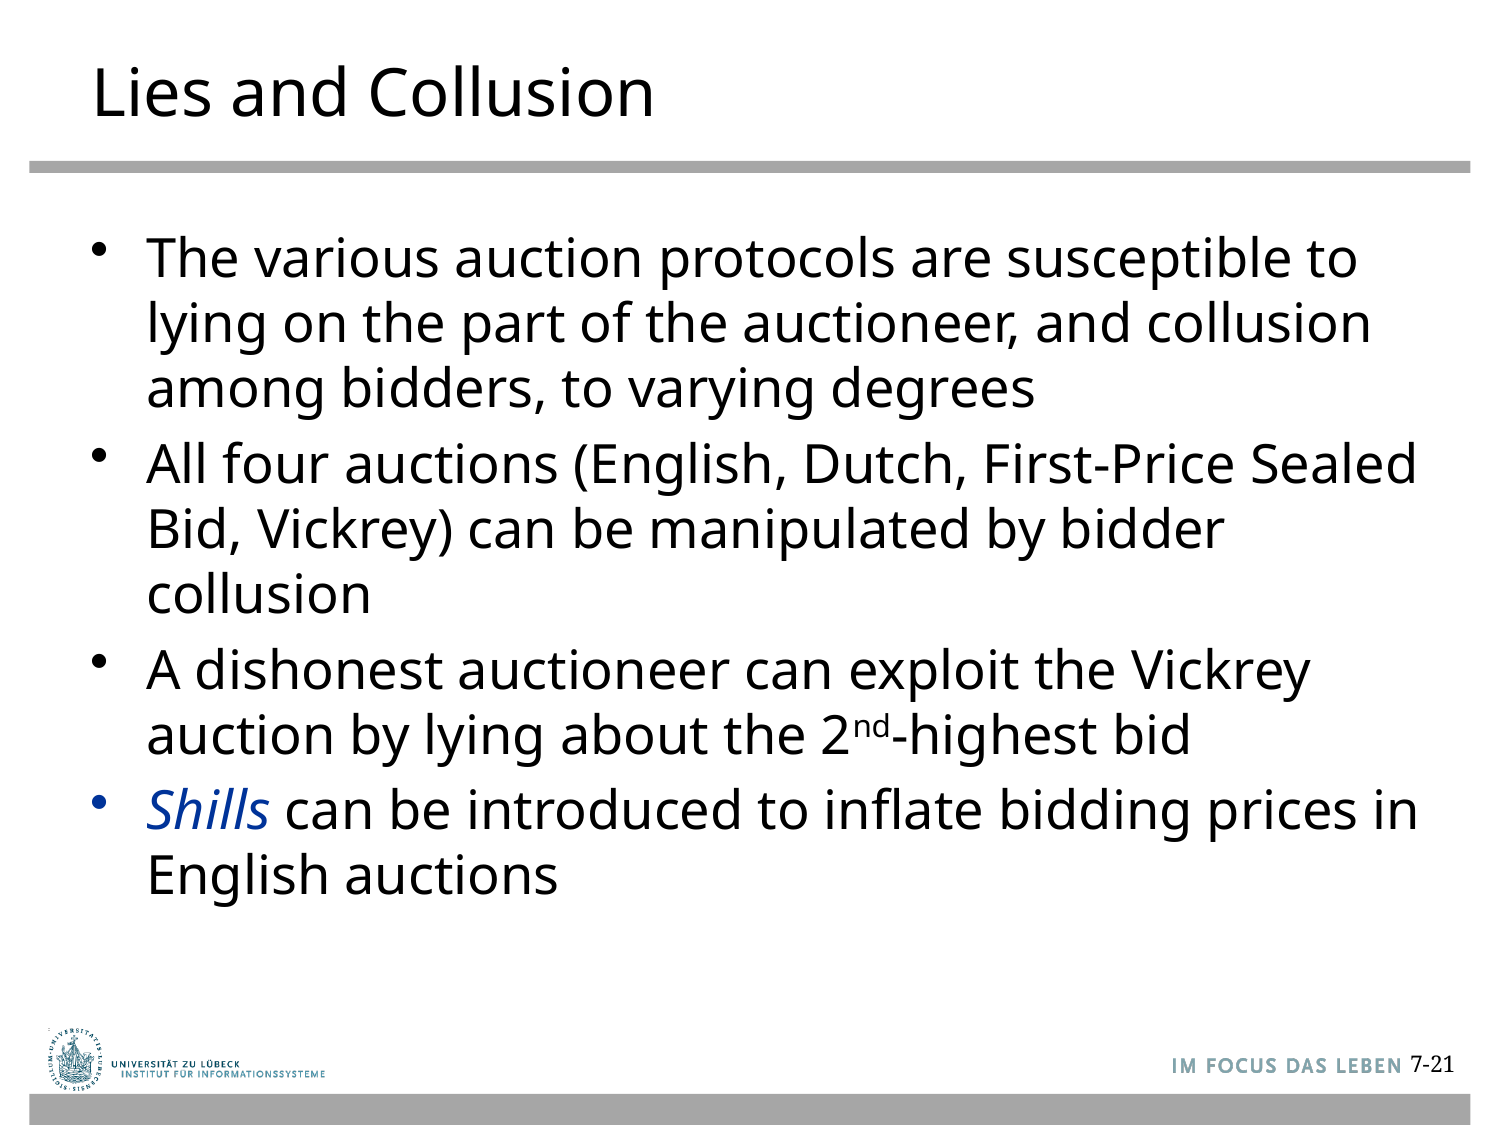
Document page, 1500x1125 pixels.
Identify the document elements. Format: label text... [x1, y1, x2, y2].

slide_number 7-21 [1305, 1050, 1471, 1083]
picture [1173, 1058, 1305, 1073]
title Lies and Collusion [76, 42, 1427, 126]
list The various auction protocols are susceptible to lying on the part of the auctioneer, and collusion among bidders, to varying degrees All four auctions (English, Dutch, First-Price Sealed Bid, Vickrey) can be manipulated by bidder collusion A dishonest auctioneer can exploit the Vickrey auction by lying about the 2nd-highest bid Shills can be introduced to inflate bidding prices in English auctions [75, 216, 1450, 1047]
